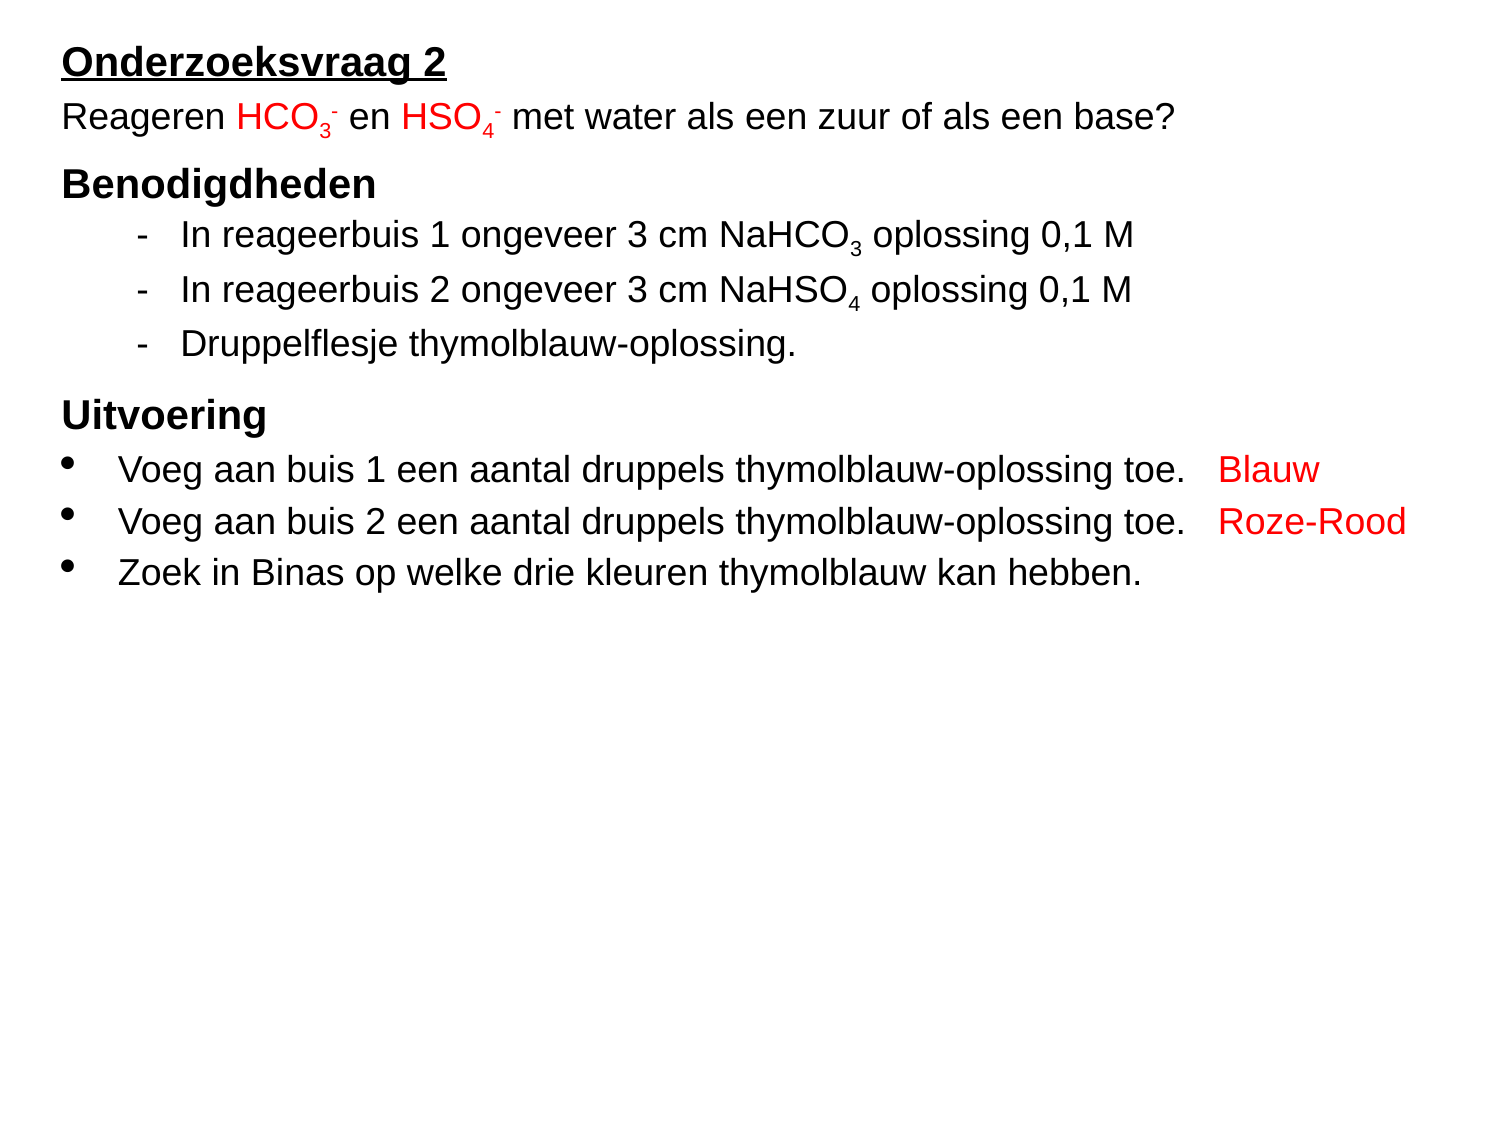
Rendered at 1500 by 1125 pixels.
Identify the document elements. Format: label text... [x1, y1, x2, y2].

text_box Onderzoeksvraag 2 Reageren HCO3- en HSO4- met water als een zuur of als een base? Benodigdheden - In reageerbuis 1 ongeveer 3 cm NaHCO3 oplossing 0,1 M - In reageerbuis 2 ongeveer 3 cm NaHSO4 oplossing 0,1 M - Druppelflesje thymolblauw-oplossing. Uitvoering Voeg aan buis 1 een aantal druppels thymolblauw-oplossing toe. Blauw Voeg aan buis 2 een aantal druppels thymolblauw-oplossing toe. Roze-Rood Zoek in Binas op welke drie kleuren thymolblauw kan hebben. [46, 19, 1454, 773]
